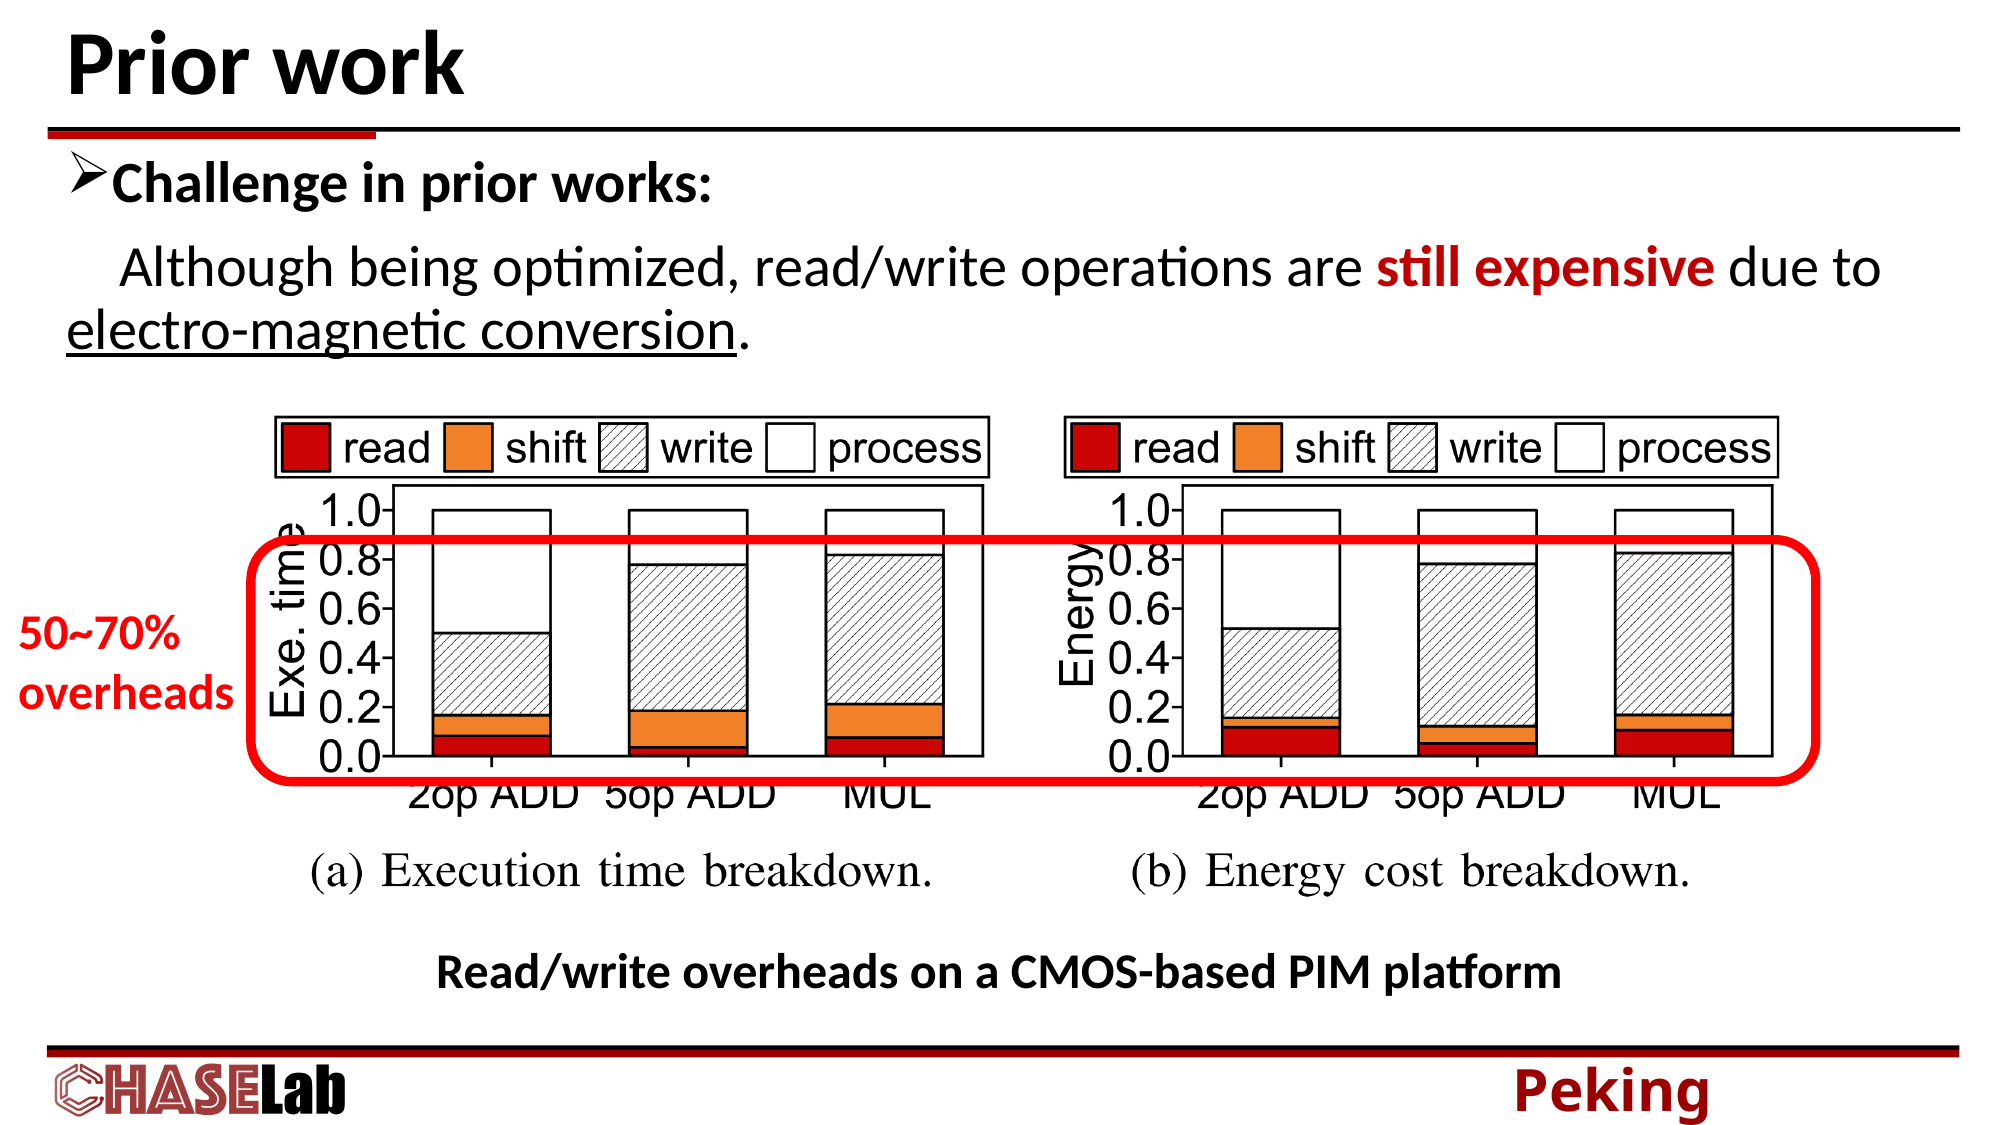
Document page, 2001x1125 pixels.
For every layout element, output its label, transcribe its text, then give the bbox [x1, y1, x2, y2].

text_box [1790, 541, 1817, 780]
text_box 50~70% overheads [3, 592, 250, 728]
list Challenge in prior works: Although being optimized, read/write operations are still expensive due to electro-magnetic conversion. [51, 144, 1919, 1019]
text_box Read/write overheads on a CMOS-based PIM platform [421, 931, 1579, 1006]
picture [51, 1058, 351, 1118]
picture [257, 406, 1790, 907]
title Prior work [51, 3, 1955, 128]
text_box [249, 556, 257, 765]
